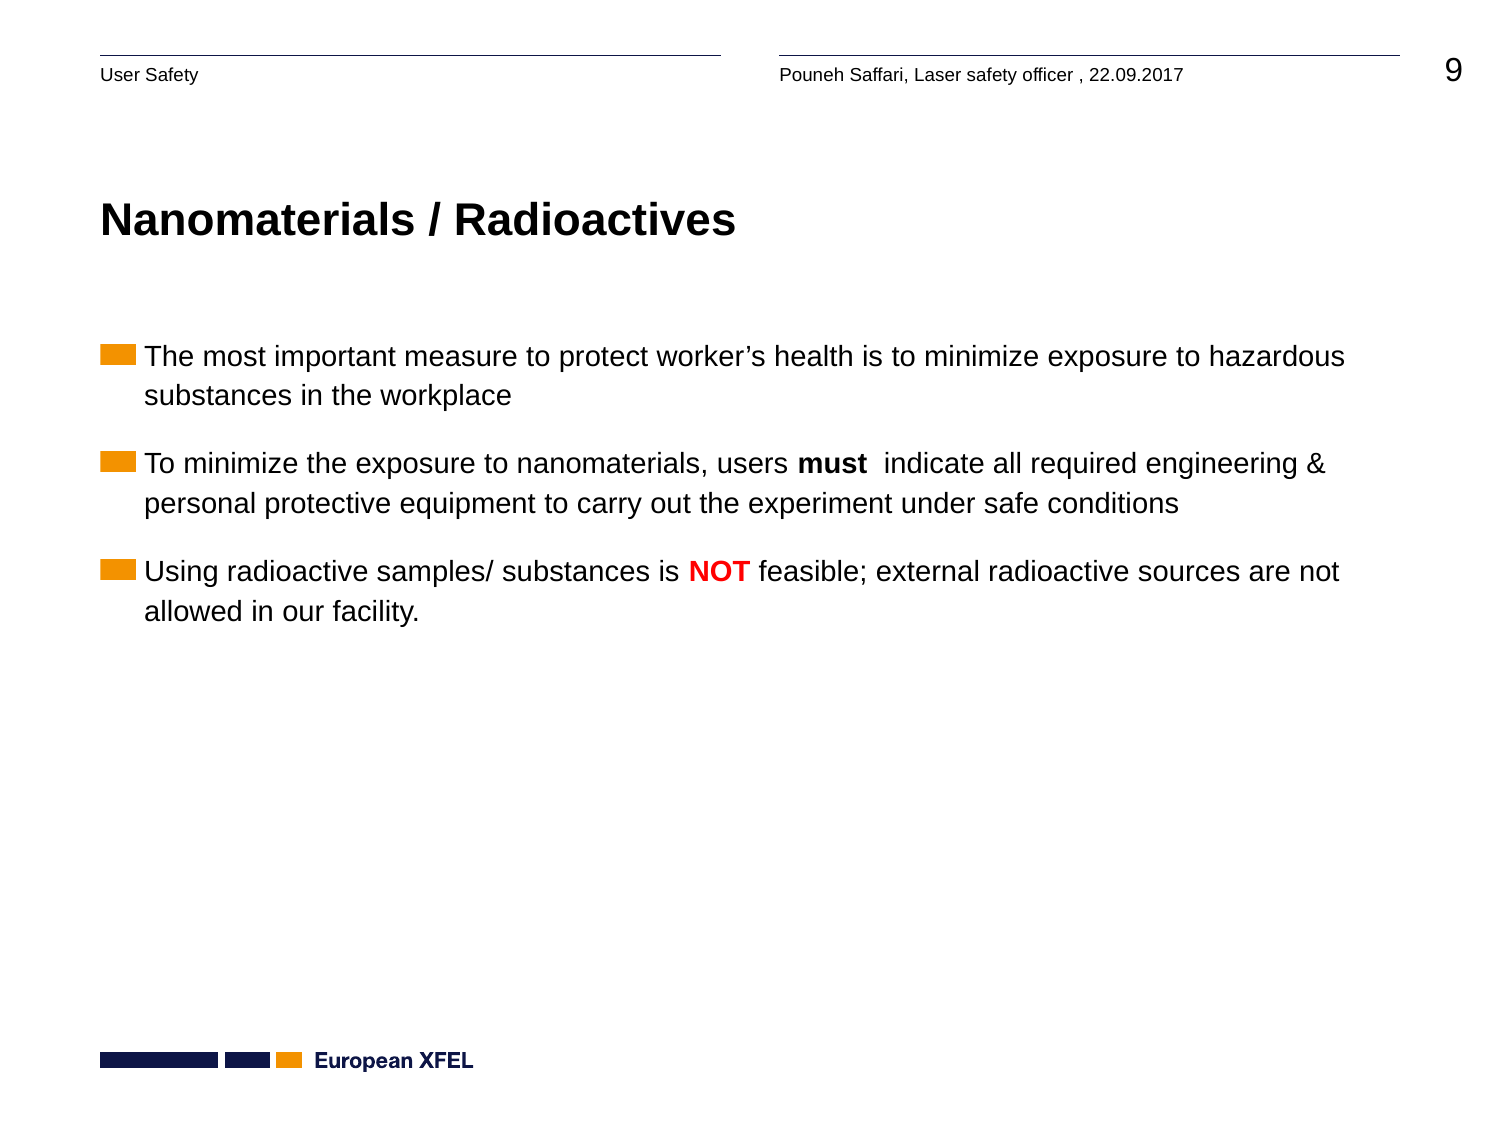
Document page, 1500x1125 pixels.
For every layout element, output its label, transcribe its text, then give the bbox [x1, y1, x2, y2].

list The most important measure to protect worker’s health is to minimize exposure to hazardous substances in the workplace To minimize the exposure to nanomaterials, users must indicate all required engineering & personal protective equipment to carry out the experiment under safe conditions Using radioactive samples/ substances is NOT feasible; external radioactive sources are not allowed in our facility. [100, 332, 1400, 970]
title Nanomaterials / Radioactives [100, 116, 1400, 245]
